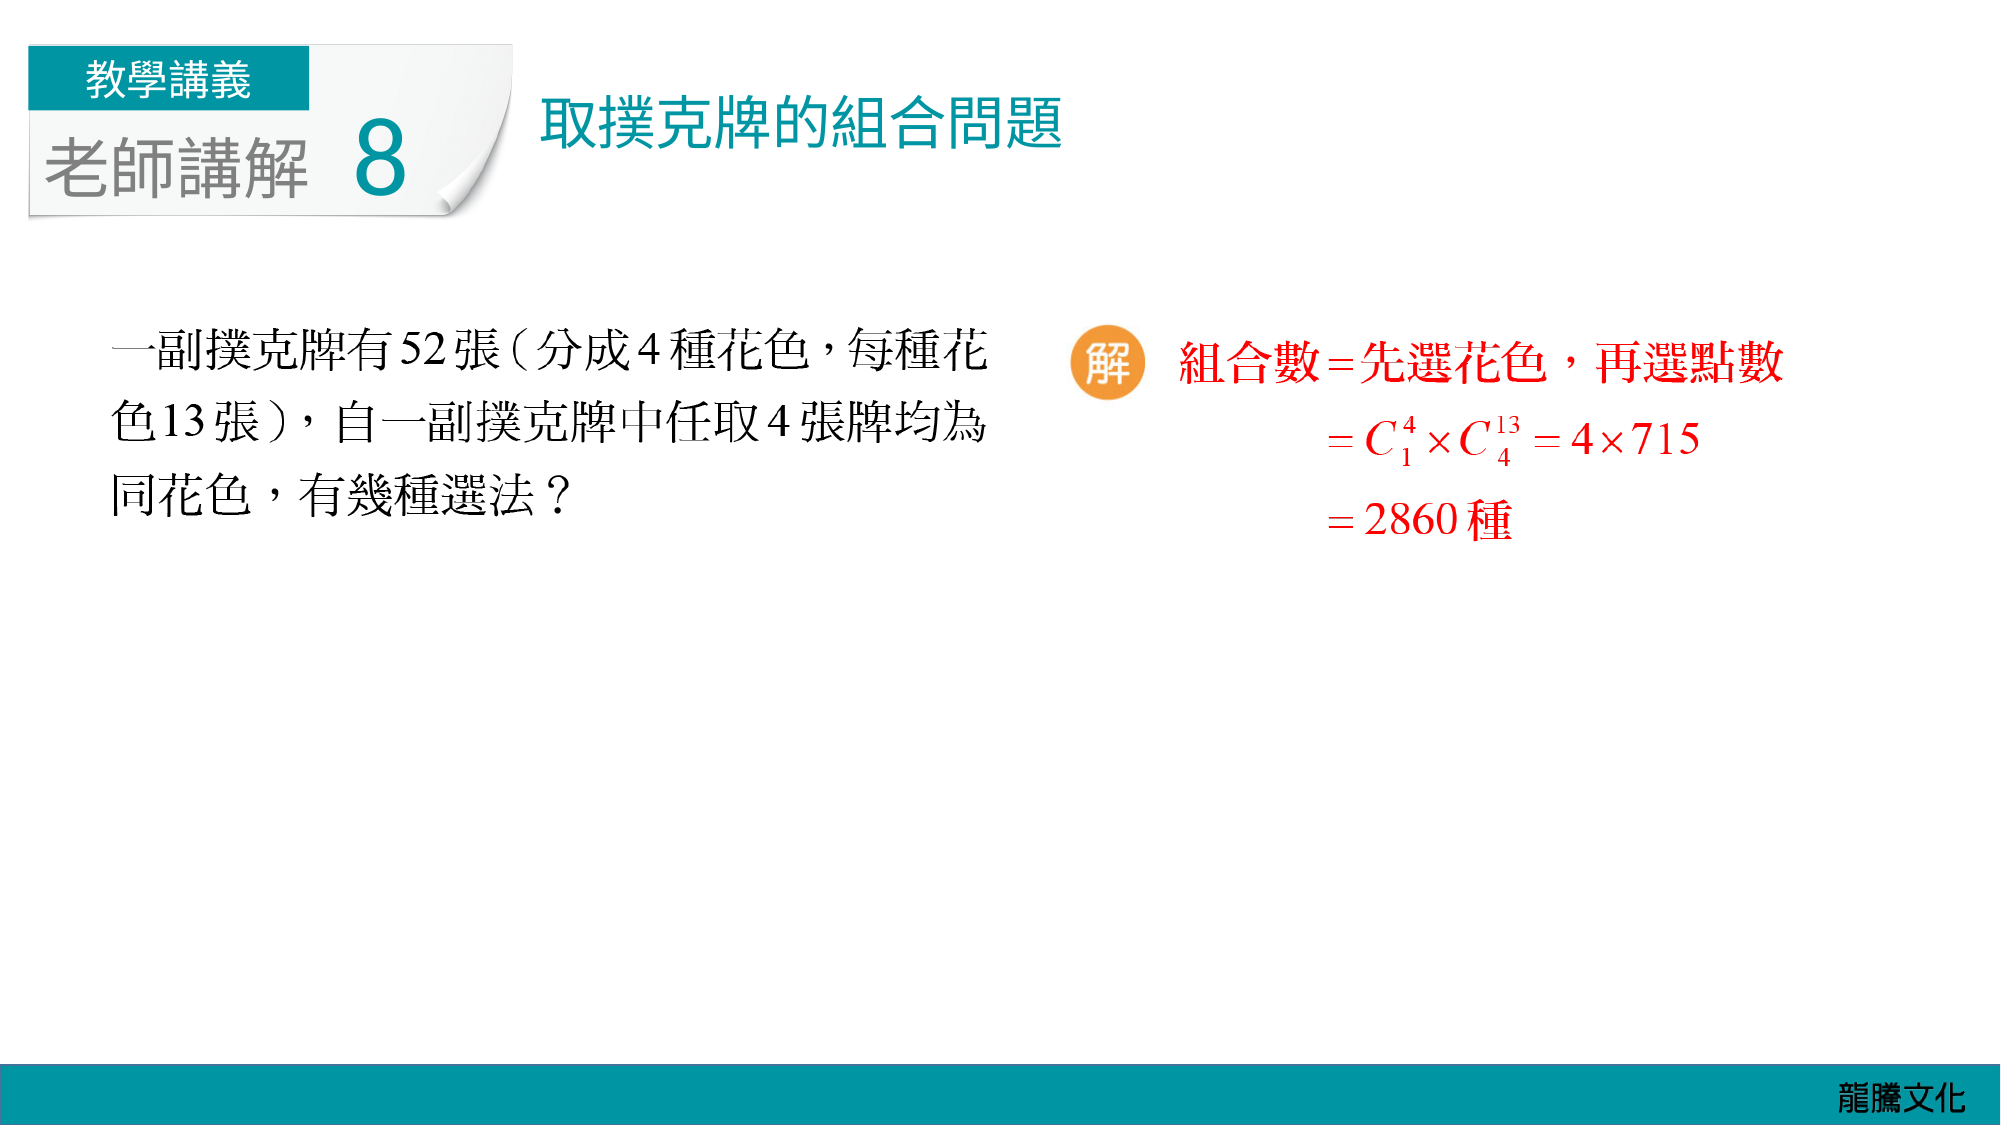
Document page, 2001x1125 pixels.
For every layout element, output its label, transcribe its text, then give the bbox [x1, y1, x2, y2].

picture [264, 169, 270, 177]
picture [294, 173, 304, 181]
picture [1167, 499, 1791, 563]
picture [98, 318, 1025, 532]
picture [1167, 407, 1791, 472]
list 8 [304, 90, 458, 215]
title 取撲克牌的組合問題 [524, 43, 1902, 209]
picture [254, 147, 264, 154]
picture [254, 169, 260, 177]
picture [264, 158, 270, 165]
picture [1064, 323, 1156, 408]
picture [1167, 329, 1791, 393]
picture [1839, 1082, 1965, 1113]
picture [28, 43, 525, 231]
picture [254, 158, 260, 165]
